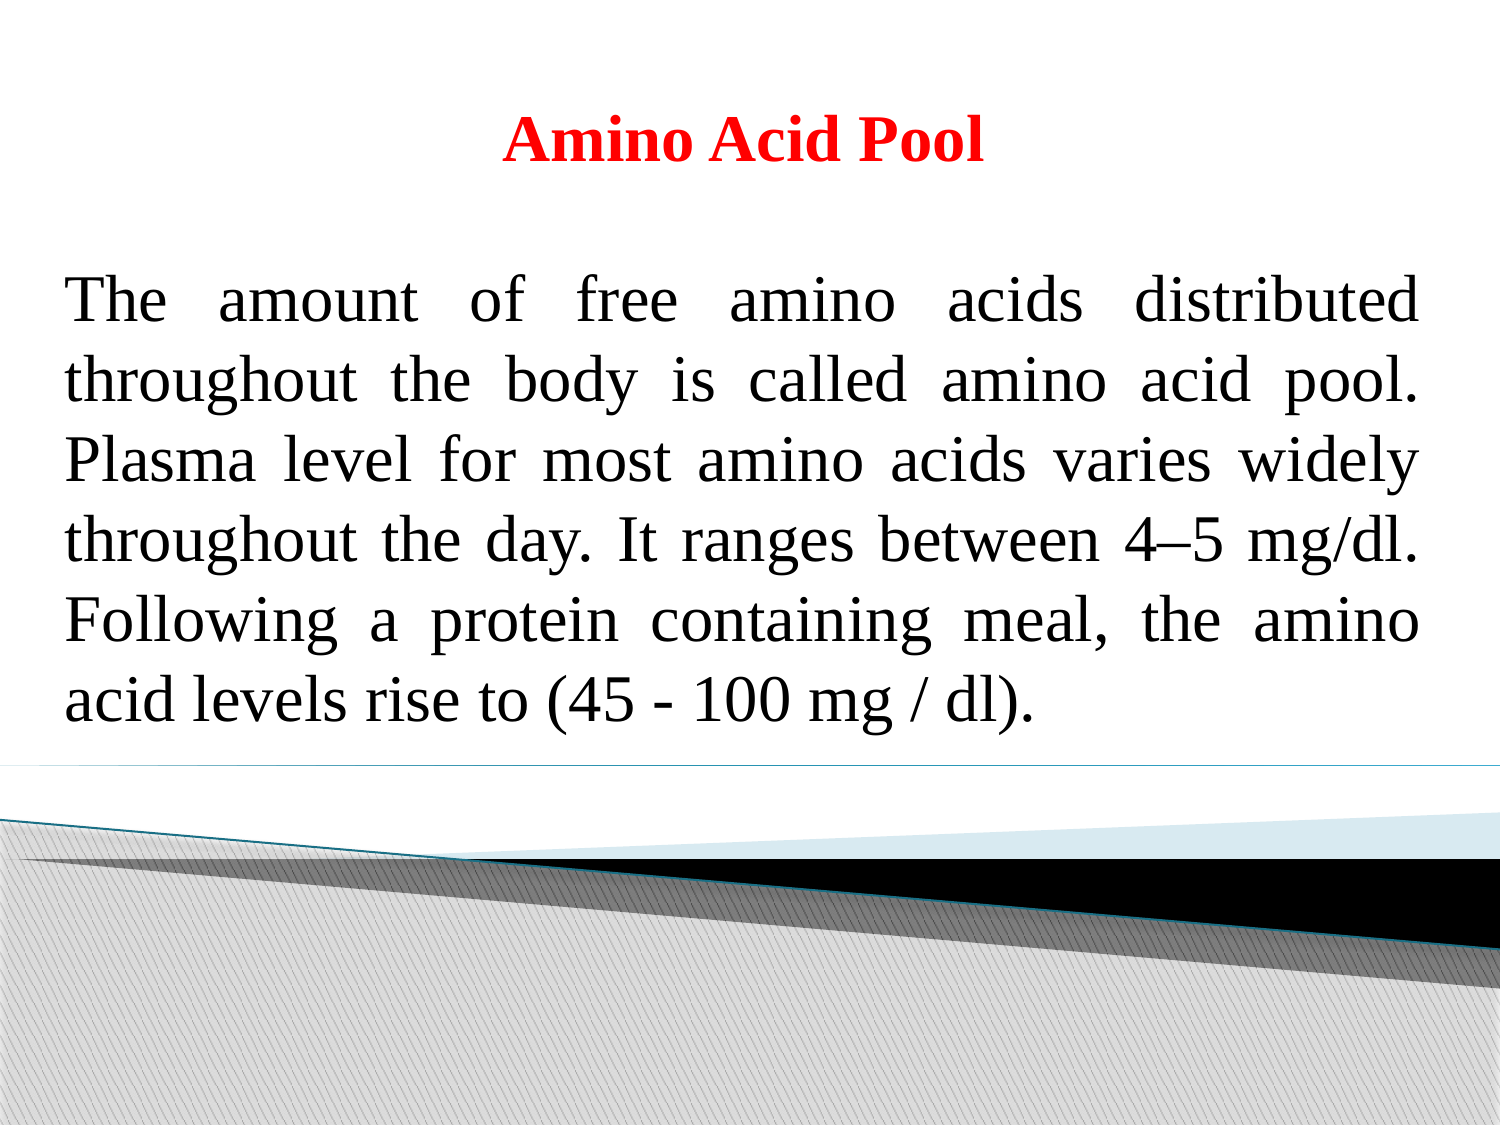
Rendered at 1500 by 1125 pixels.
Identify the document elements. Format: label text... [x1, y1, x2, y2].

text_box Amino Acid Pool The amount of free amino acids distributed throughout the body is called amino acid pool. Plasma level for most amino acids varies widely throughout the day. It ranges between 4–5 mg/dl. Following a protein containing meal, the amino acid levels rise to (45 - 100 mg / dl). [50, 87, 1438, 742]
picture [5, 859, 1500, 989]
